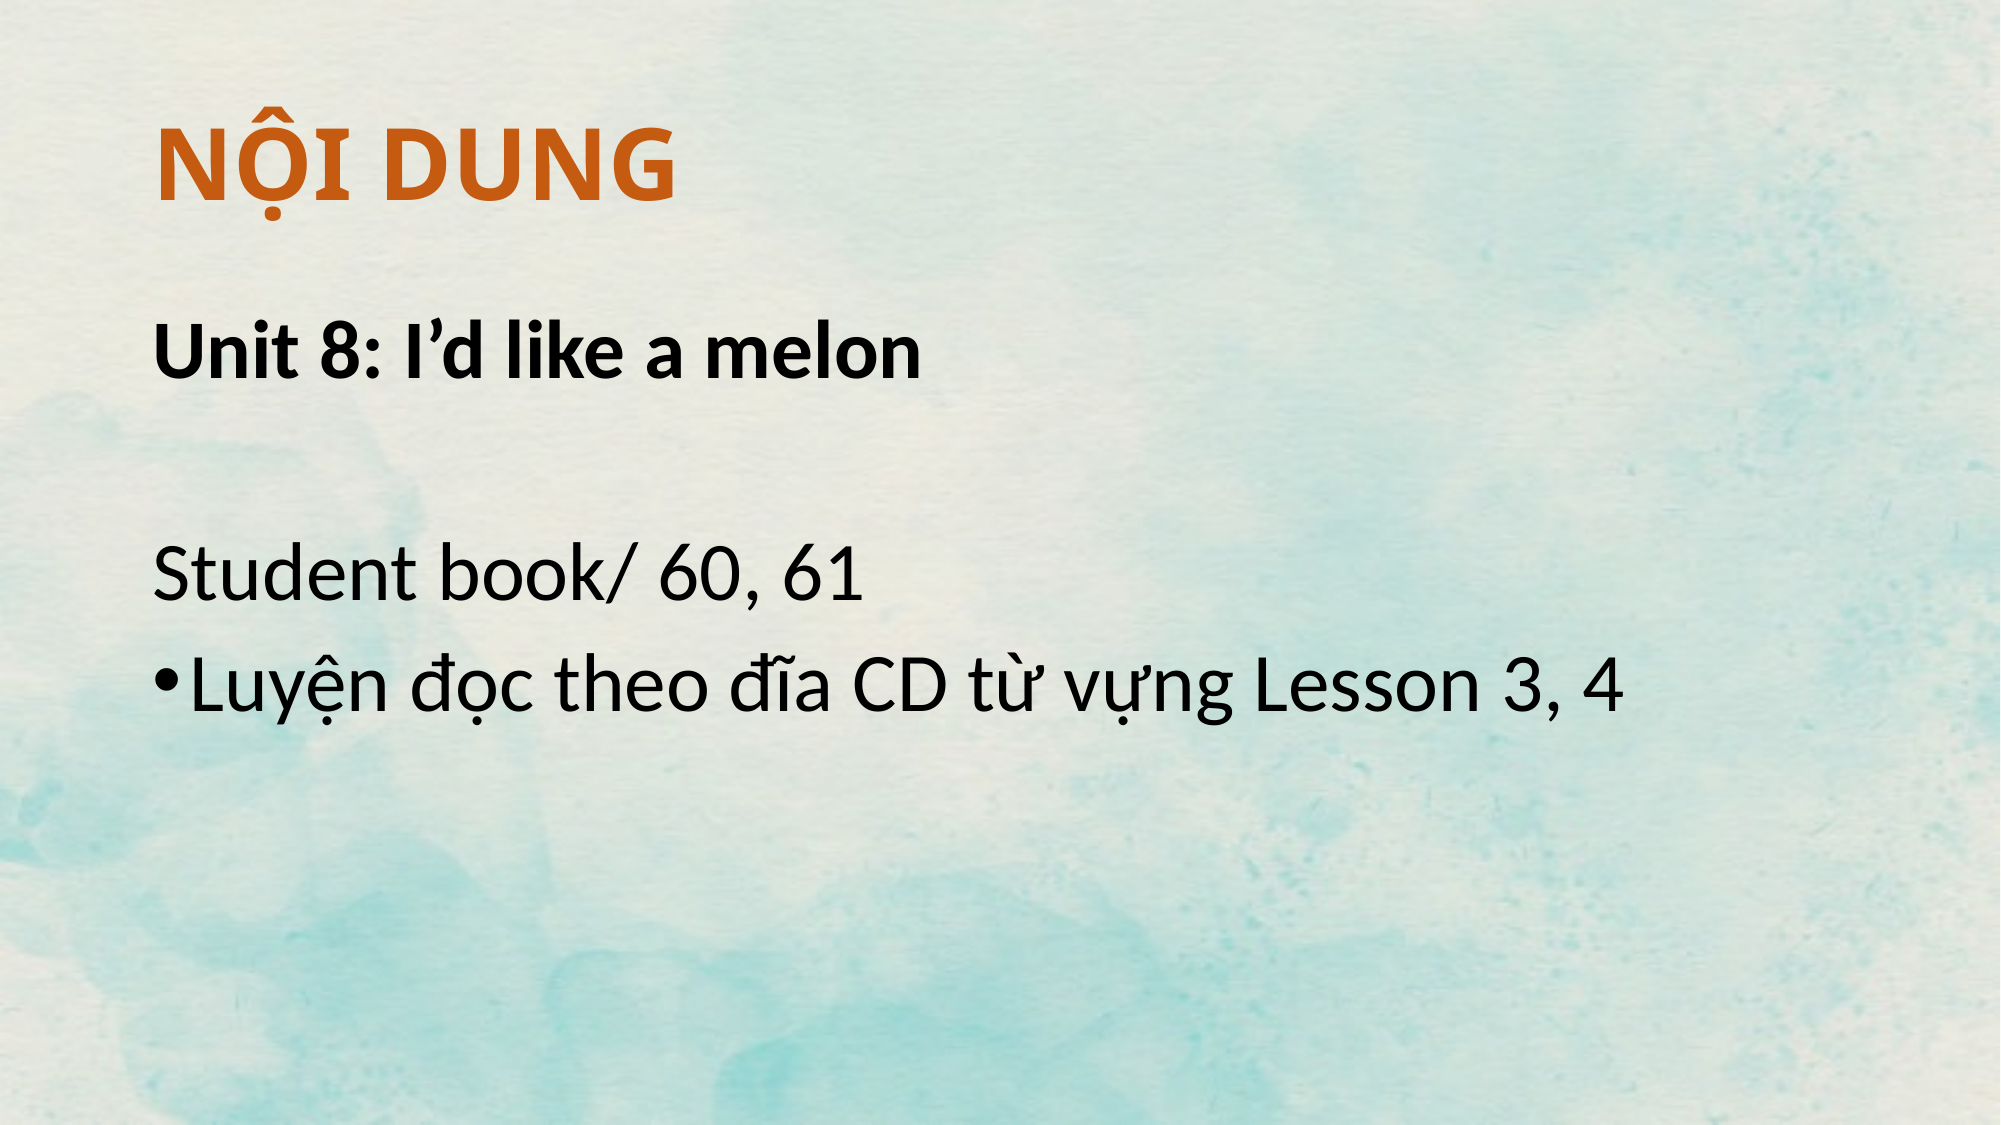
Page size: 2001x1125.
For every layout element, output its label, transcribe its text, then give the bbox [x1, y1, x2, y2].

list Unit 8: I’d like a melon Student book/ 60, 61 Luyện đọc theo đĩa CD từ vựng Lesson 3, 4 [137, 299, 1863, 1014]
picture [0, 0, 2001, 1125]
title NỘI DUNG [137, 59, 1863, 278]
